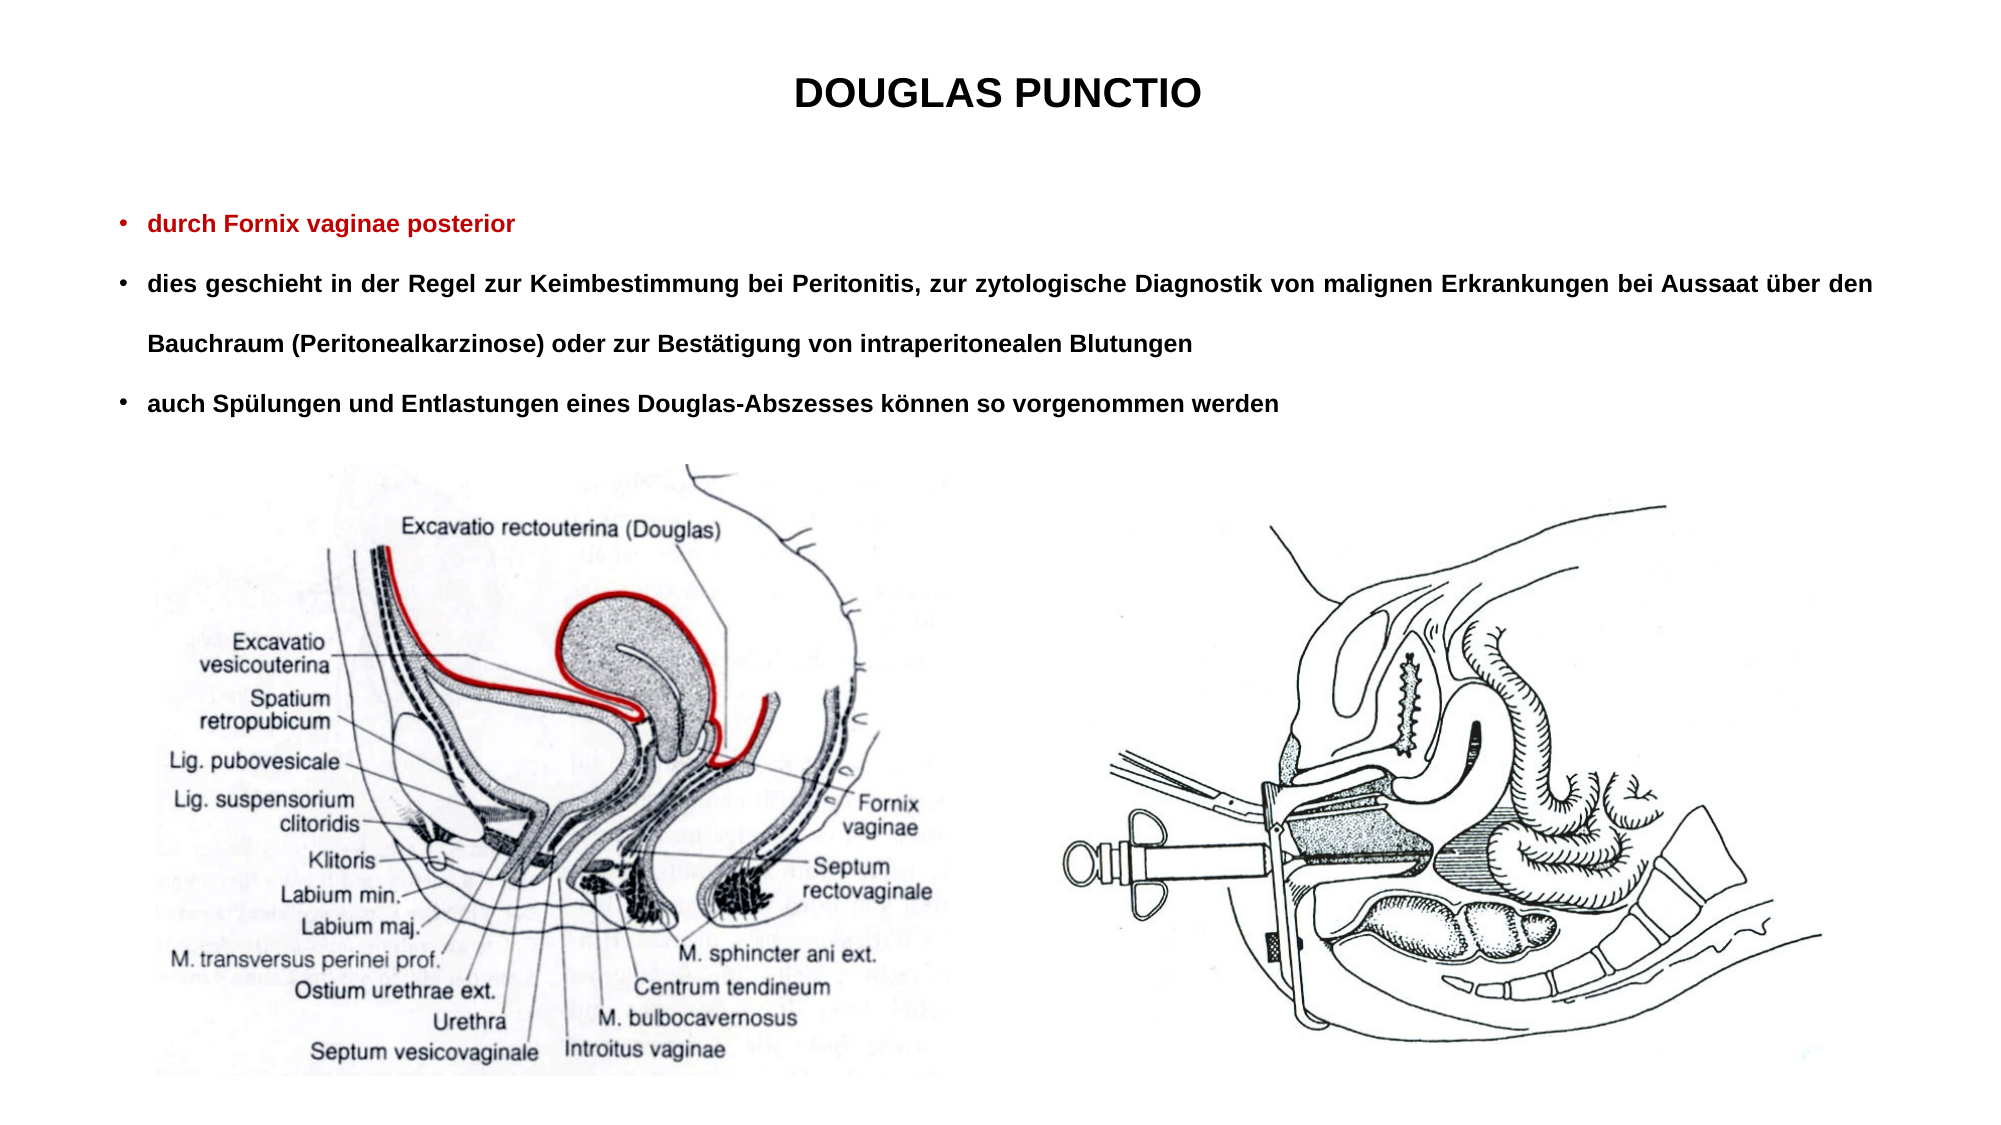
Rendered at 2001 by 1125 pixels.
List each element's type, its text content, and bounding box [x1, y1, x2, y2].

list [1058, 489, 1824, 1061]
text_box durch Fornix vaginae posterior dies geschieht in der Regel zur Keimbestimmung bei Peritonitis, zur zytologische Diagnostik von malignen Erkrankungen bei Aussaat über den Bauchraum (Peritonealkarzinose) oder zur Bestätigung von intraperitonealen Blutungen auch Spülungen und Entlastungen eines Douglas-Abszesses können so vorgenommen werden [104, 170, 1892, 425]
picture [156, 464, 949, 1077]
title DOUGLAS PUNCTIO [135, 39, 1861, 149]
